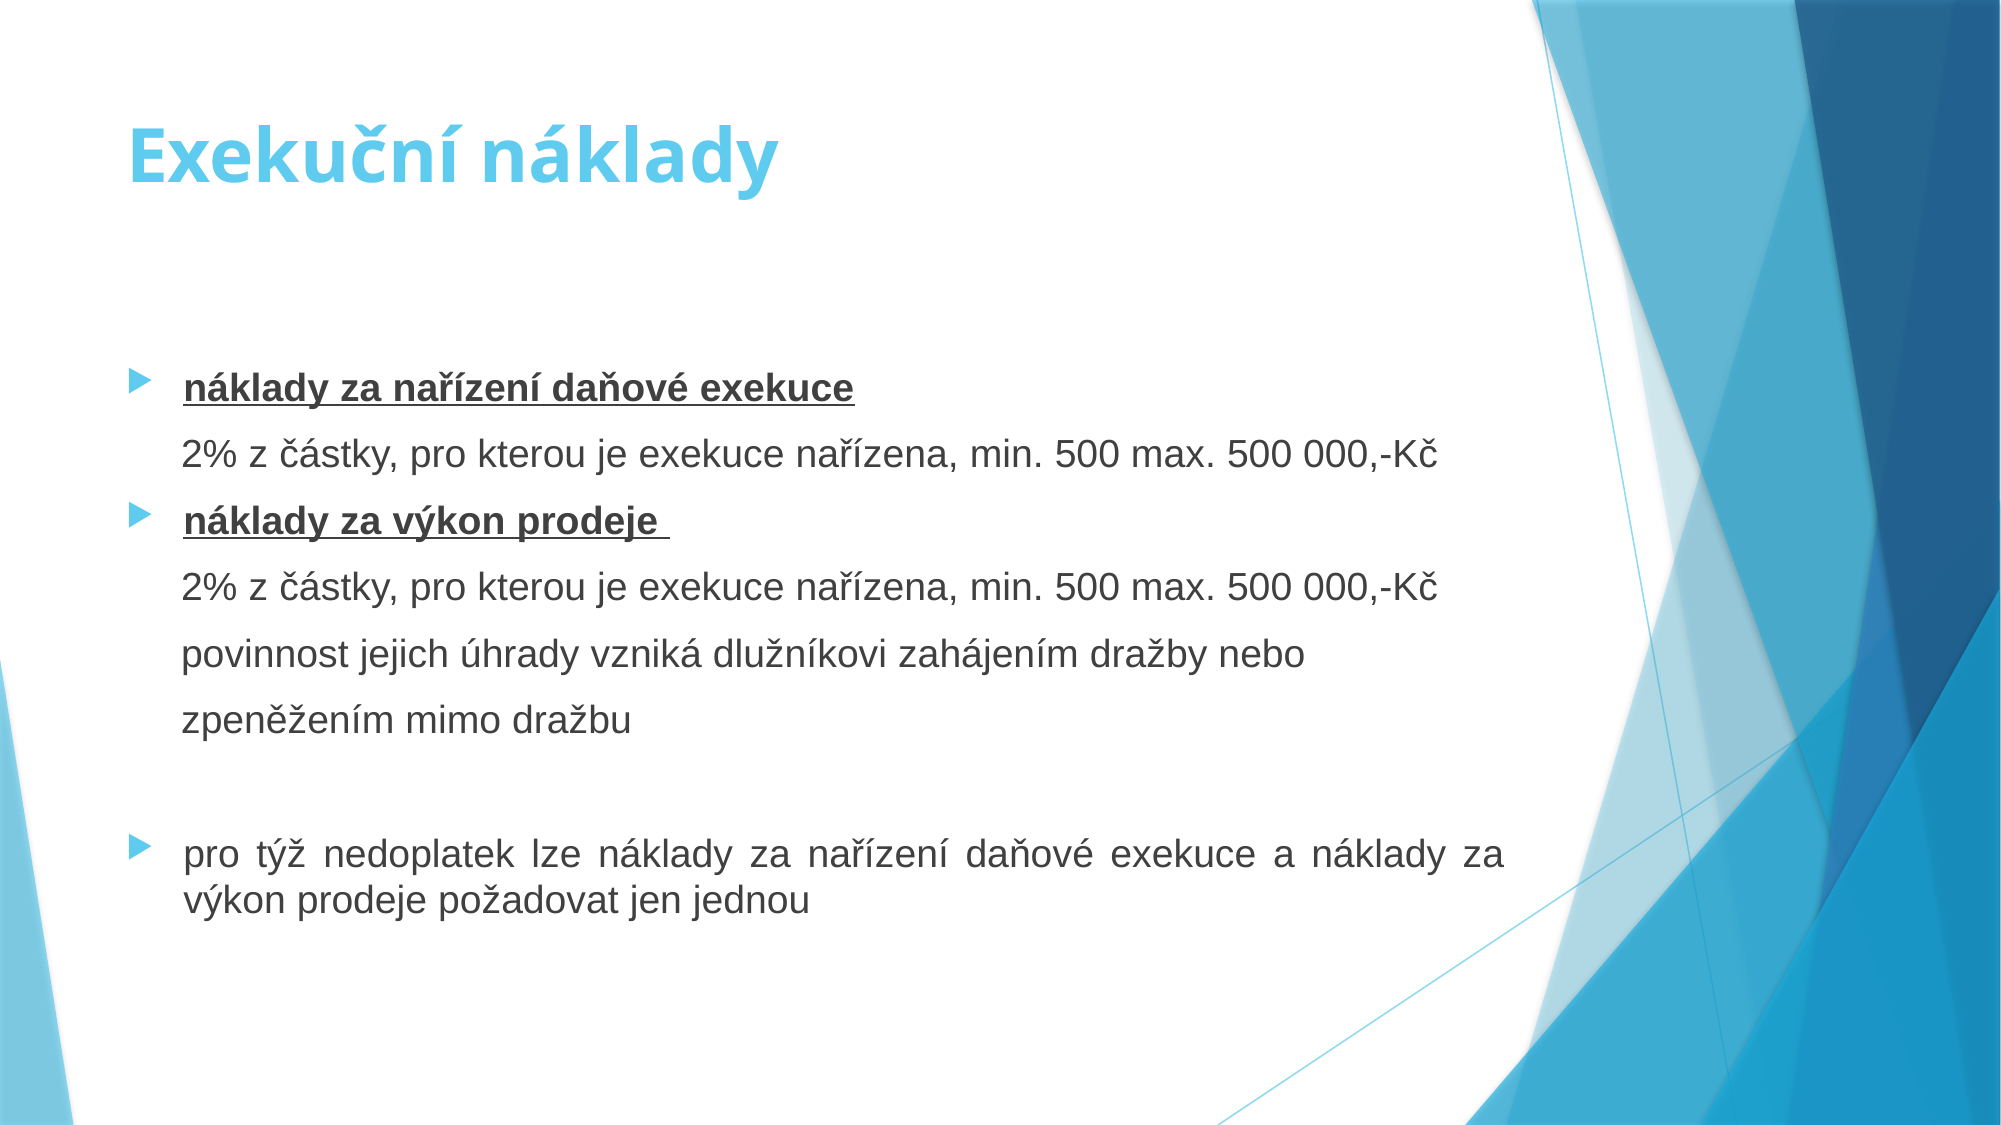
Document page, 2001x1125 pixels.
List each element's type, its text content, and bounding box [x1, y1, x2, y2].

title Exekuční náklady [111, 99, 1522, 317]
list náklady za nařízení daňové exekuce 2% z částky, pro kterou je exekuce nařízena, min. 500 max. 500 000,-Kč náklady za výkon prodeje 2% z částky, pro kterou je exekuce nařízena, min. 500 max. 500 000,-Kč povinnost jejich úhrady vzniká dlužníkovi zahájením dražby nebo zpeněžením mimo dražbu pro týž nedoplatek lze náklady za nařízení daňové exekuce a náklady za výkon prodeje požadovat jen jednou [111, 354, 1522, 992]
